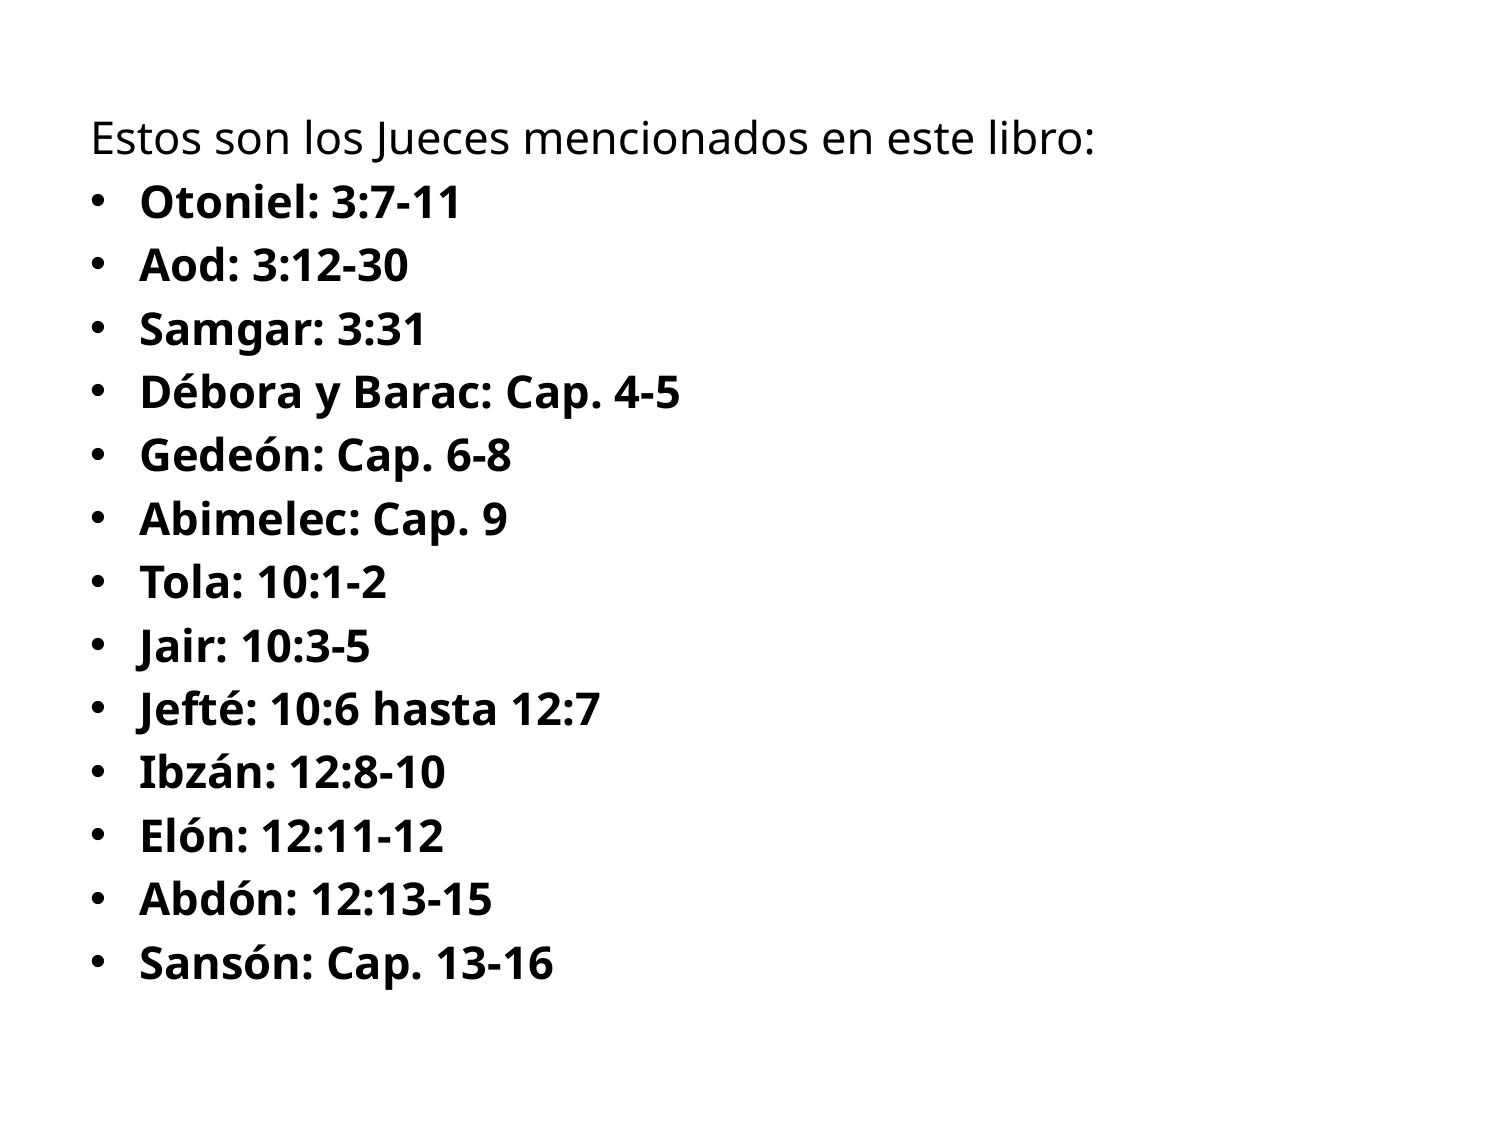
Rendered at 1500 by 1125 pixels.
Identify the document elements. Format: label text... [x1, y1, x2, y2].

list Estos son los Jueces mencionados en este libro: Otoniel: 3:7-11 Aod: 3:12-30 Samgar: 3:31 Débora y Barac: Cap. 4-5 Gedeón: Cap. 6-8 Abimelec: Cap. 9 Tola: 10:1-2 Jair: 10:3-5 Jefté: 10:6 hasta 12:7 Ibzán: 12:8-10 Elón: 12:11-12 Abdón: 12:13-15 Sansón: Cap. 13-16 [75, 101, 1425, 1005]
